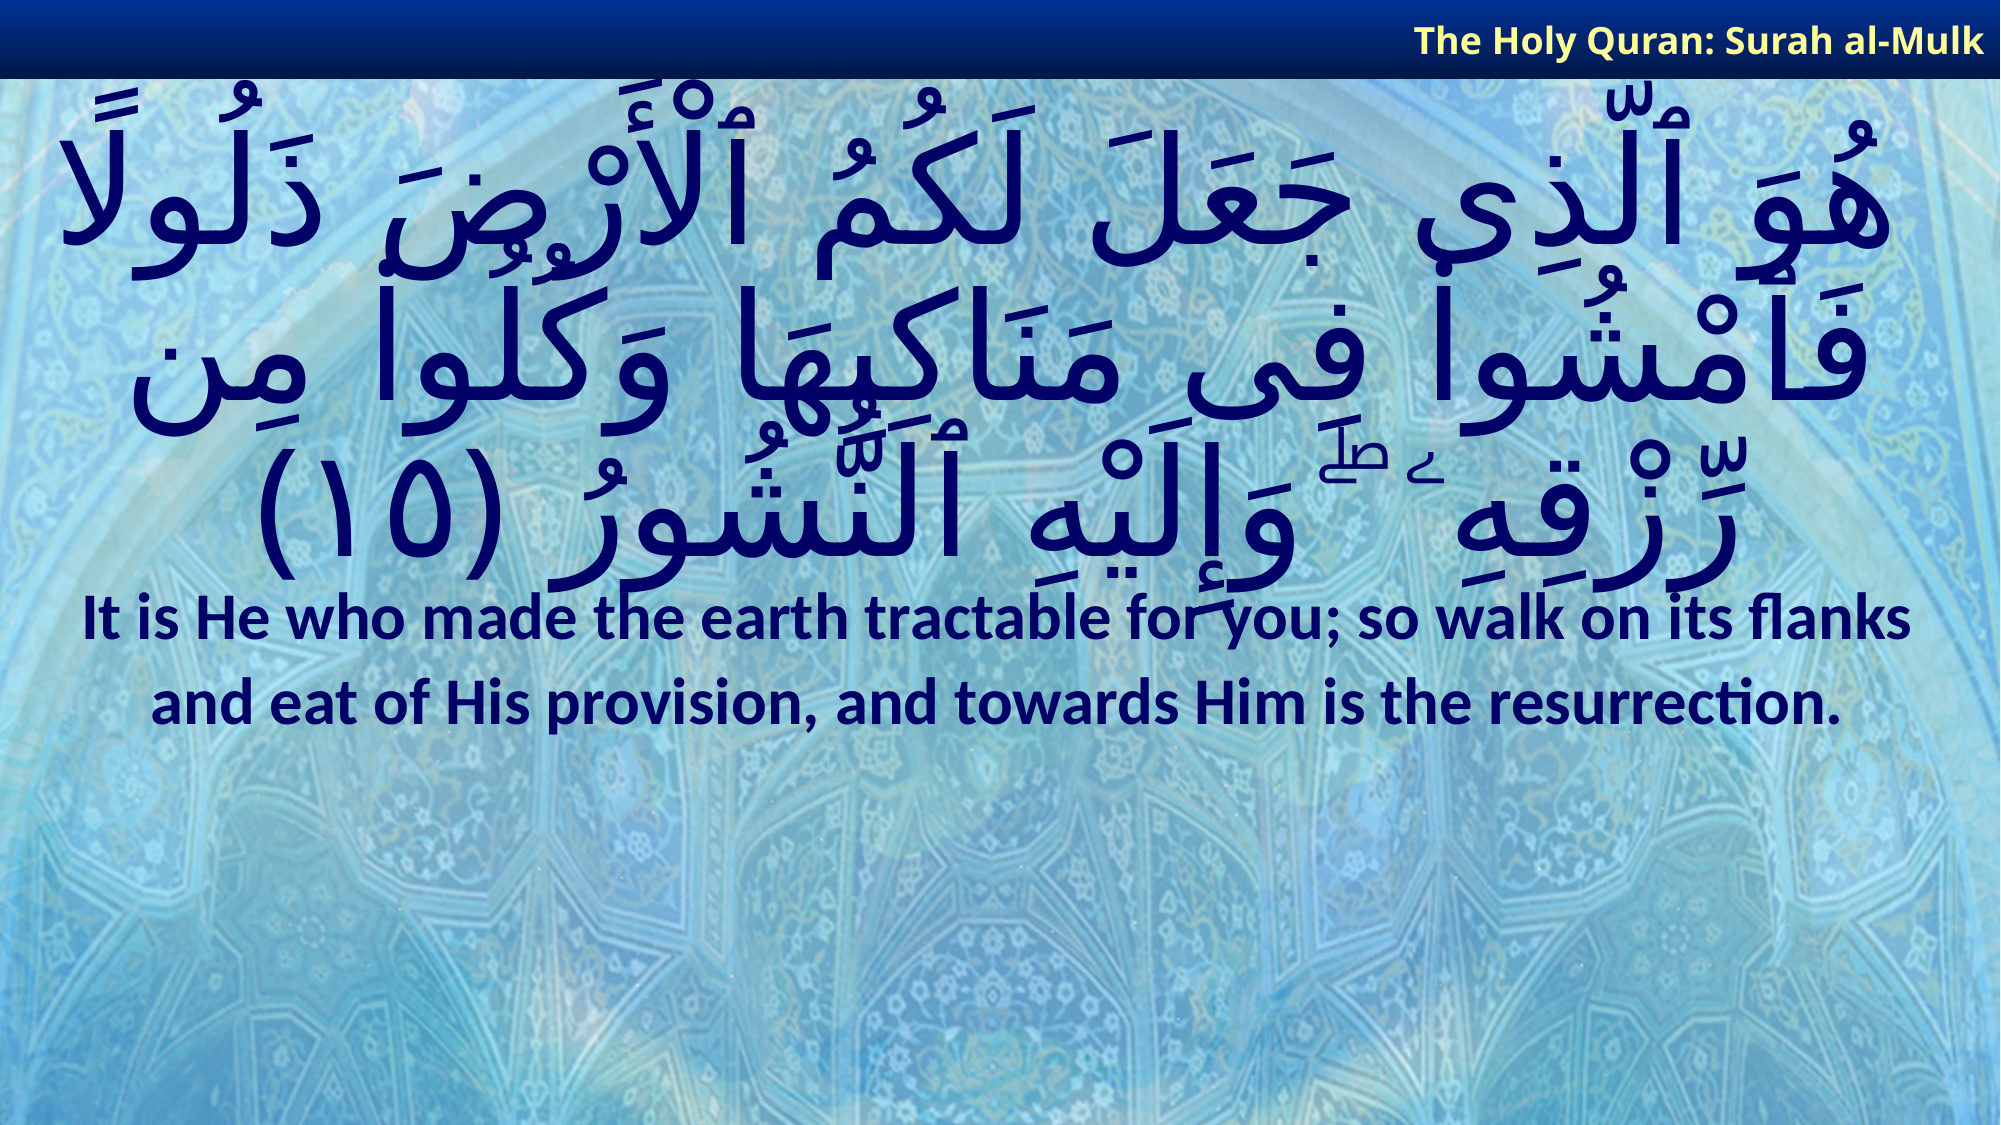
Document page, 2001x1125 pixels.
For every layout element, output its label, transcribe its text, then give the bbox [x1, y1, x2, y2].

subtitle It is He who made the earth tractable for you; so walk on its flanks and eat of His provision, and towards Him is the resurrection. [7, 574, 1989, 862]
title هُوَ ٱلَّذِى جَعَلَ لَكُمُ ٱلْأَرْضَ ذَلُولًا فَٱمْشُوا۟ فِى مَنَاكِبِهَا وَكُلُوا۟ مِن رِّزْقِهِۦ ۖ وَإِلَيْهِ ٱلنُّشُورُ ﴿١٥﴾ [0, 231, 2000, 473]
picture [0, 0, 2001, 1125]
text_box The Holy Quran: Surah al-Mulk [0, 0, 2000, 79]
